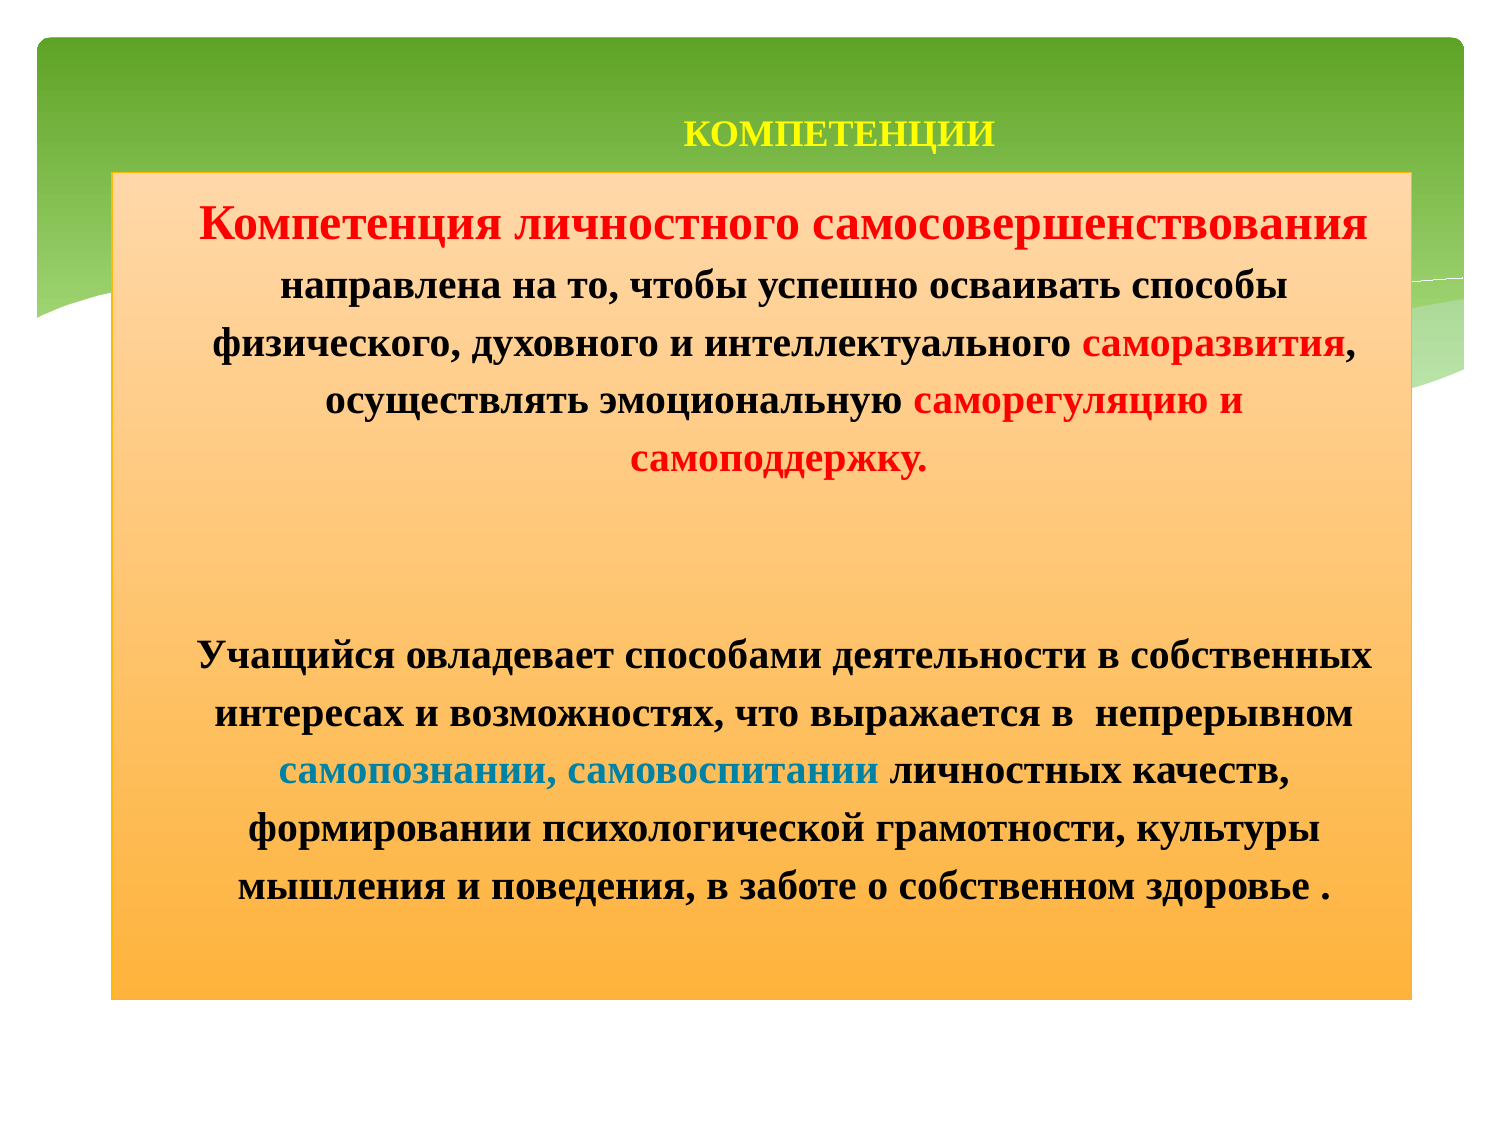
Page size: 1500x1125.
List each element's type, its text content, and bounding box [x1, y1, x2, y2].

text_box КОМПЕТЕНЦИИ [668, 101, 1021, 162]
list Компетенция личностного самосовершенствования направлена на то, чтобы успешно осваивать способы физического, духовного и интеллектуального саморазвития, осуществлять эмоциональную саморегуляцию и самоподдержку. Учащийся овладевает способами деятельности в собственных интересах и возможностях, что выражается в непрерывном самопознании, самовоспитании личностных качеств, формировании психологической грамотности, культуры мышления и поведения, в заботе о собственном здоровье . [111, 172, 1412, 1000]
